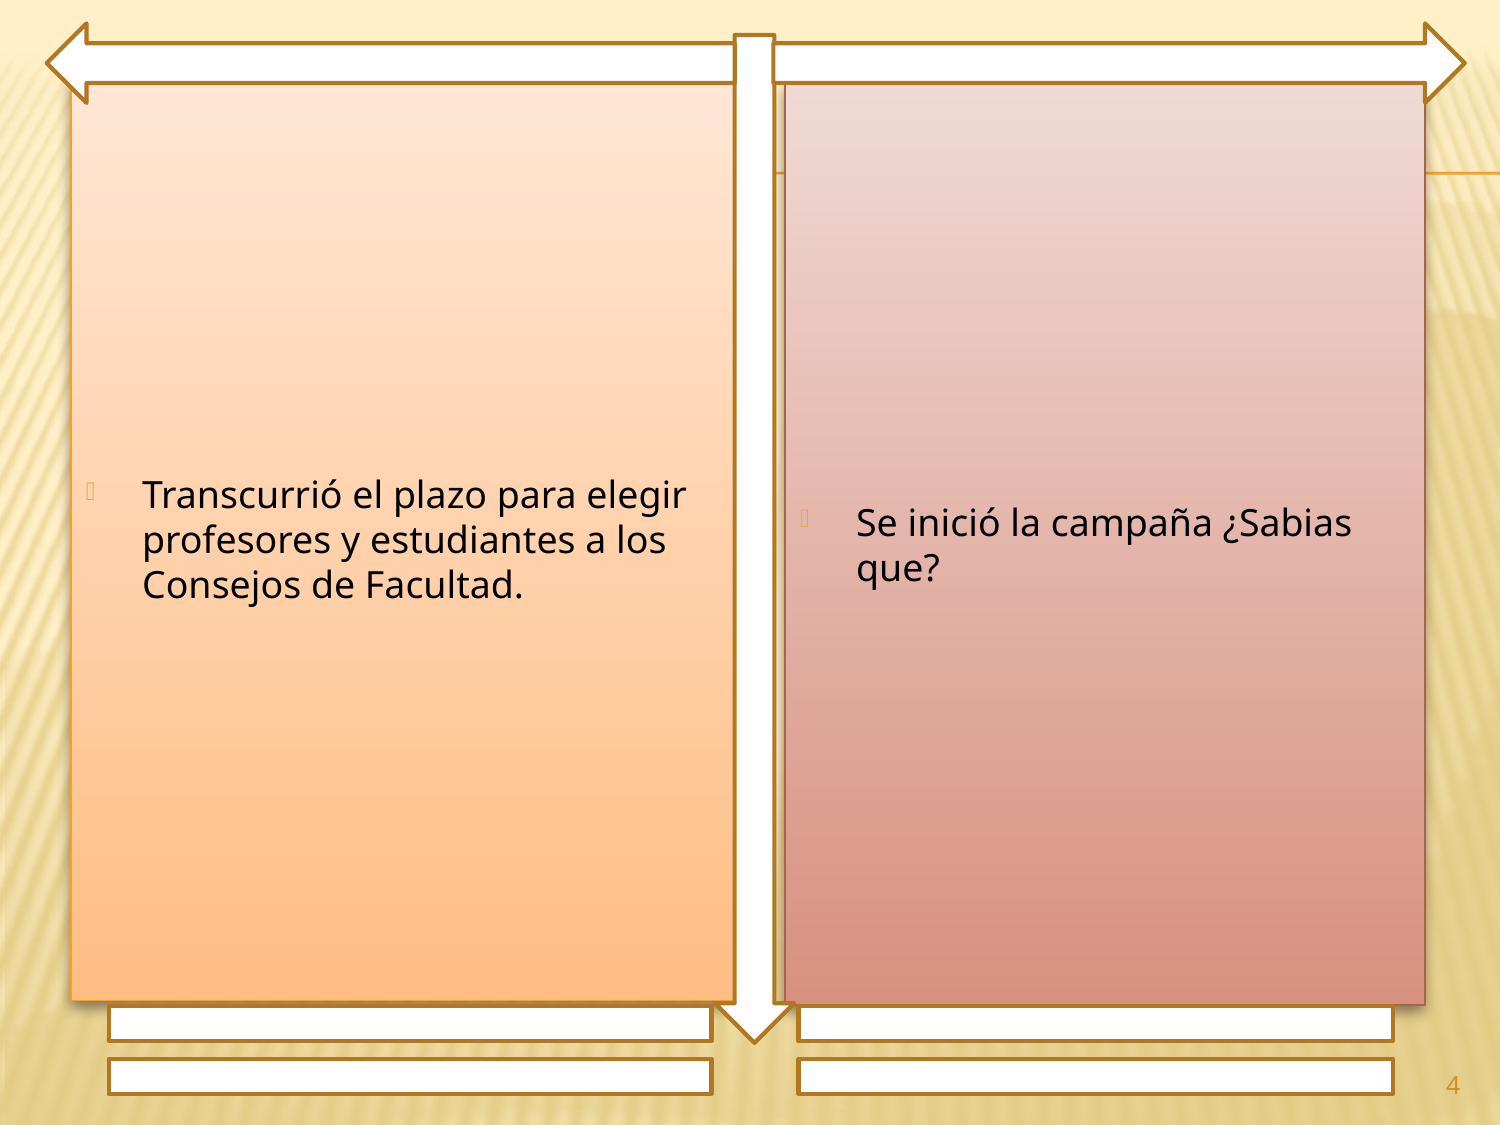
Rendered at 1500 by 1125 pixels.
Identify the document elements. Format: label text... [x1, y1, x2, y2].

list Transcurrió el plazo para elegir profesores y estudiantes a los Consejos de Facultad. [70, 86, 732, 1001]
text_box [107, 1004, 714, 1043]
list Se inició la campaña ¿Sabias que? [784, 86, 1426, 1006]
text_box [771, 21, 1467, 105]
slide_number 4 [1350, 1062, 1475, 1103]
text_box [796, 1004, 1395, 1043]
text_box [44, 21, 737, 105]
text_box [107, 1057, 714, 1096]
text_box [712, 32, 797, 1046]
text_box [796, 1057, 1395, 1096]
